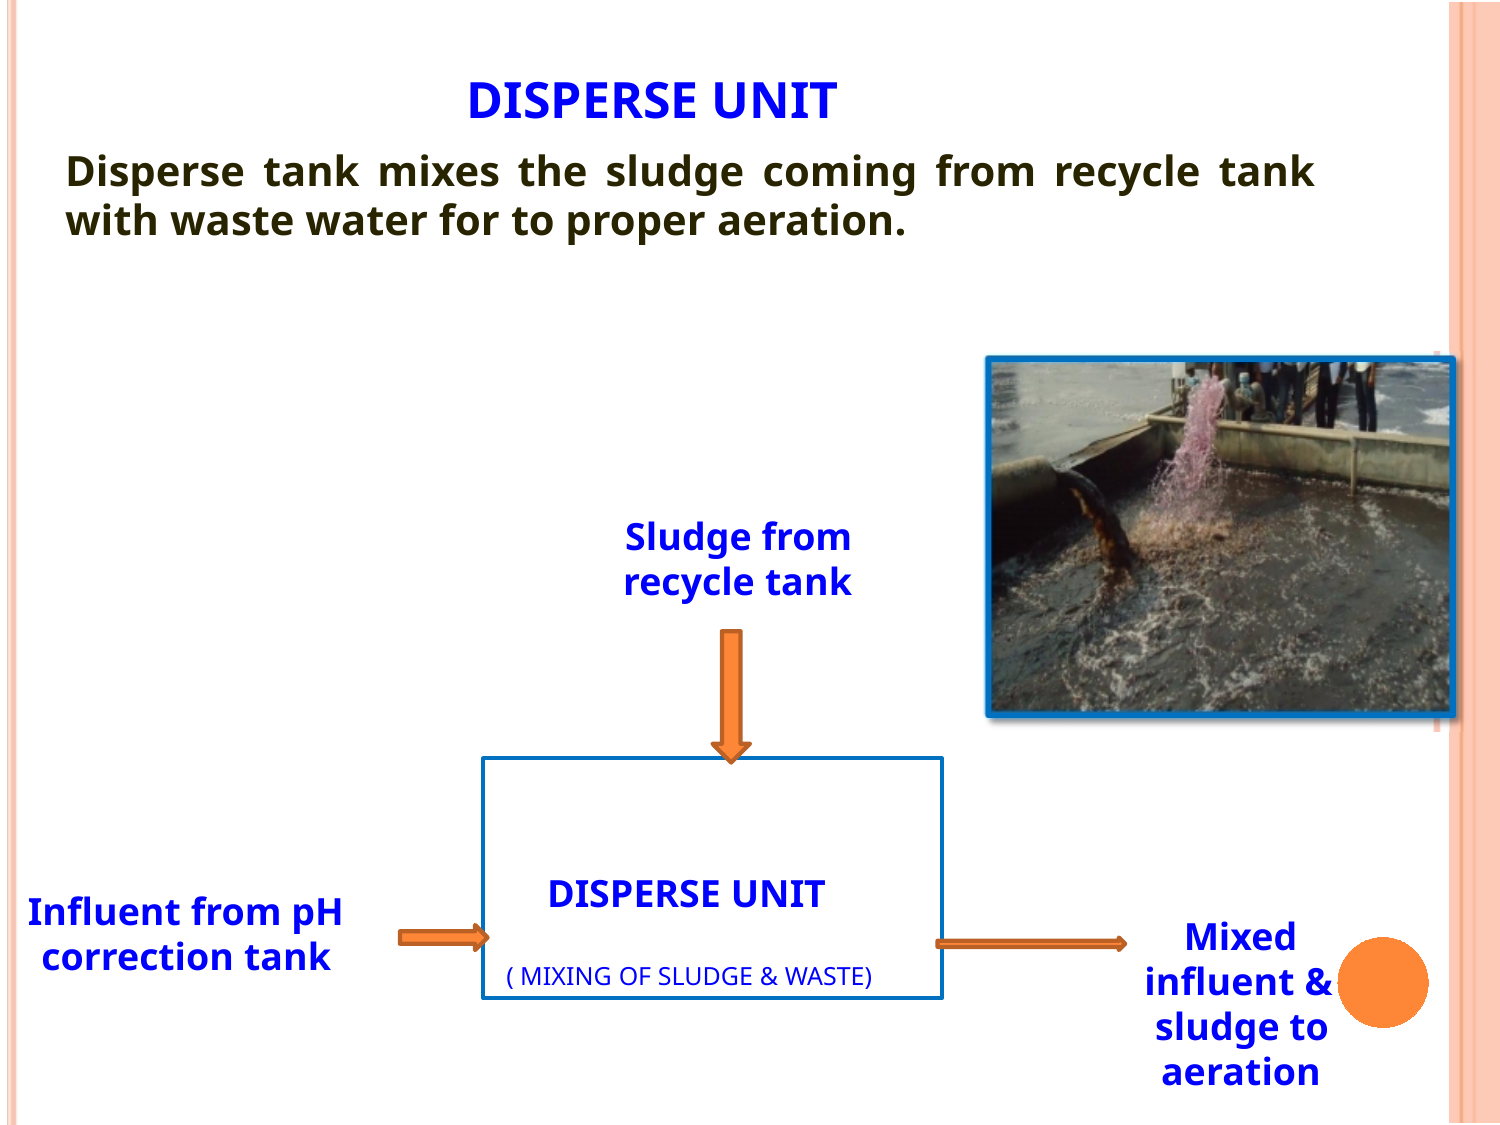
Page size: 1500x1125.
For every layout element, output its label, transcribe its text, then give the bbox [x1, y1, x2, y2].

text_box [702, 626, 761, 769]
text_box correction tank [41, 933, 352, 986]
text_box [397, 758, 930, 1105]
text_box recycle tank [623, 558, 871, 611]
text_box Disperse tank mixes the sludge coming from recycle tank with waste water for to proper aeration. [64, 144, 930, 252]
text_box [935, 1, 1500, 1124]
text_box Influent from pH [27, 888, 366, 941]
text_box Sludge from [625, 513, 869, 558]
picture [7, 0, 18, 1125]
text_box DISPERSE UNIT [466, 69, 915, 137]
